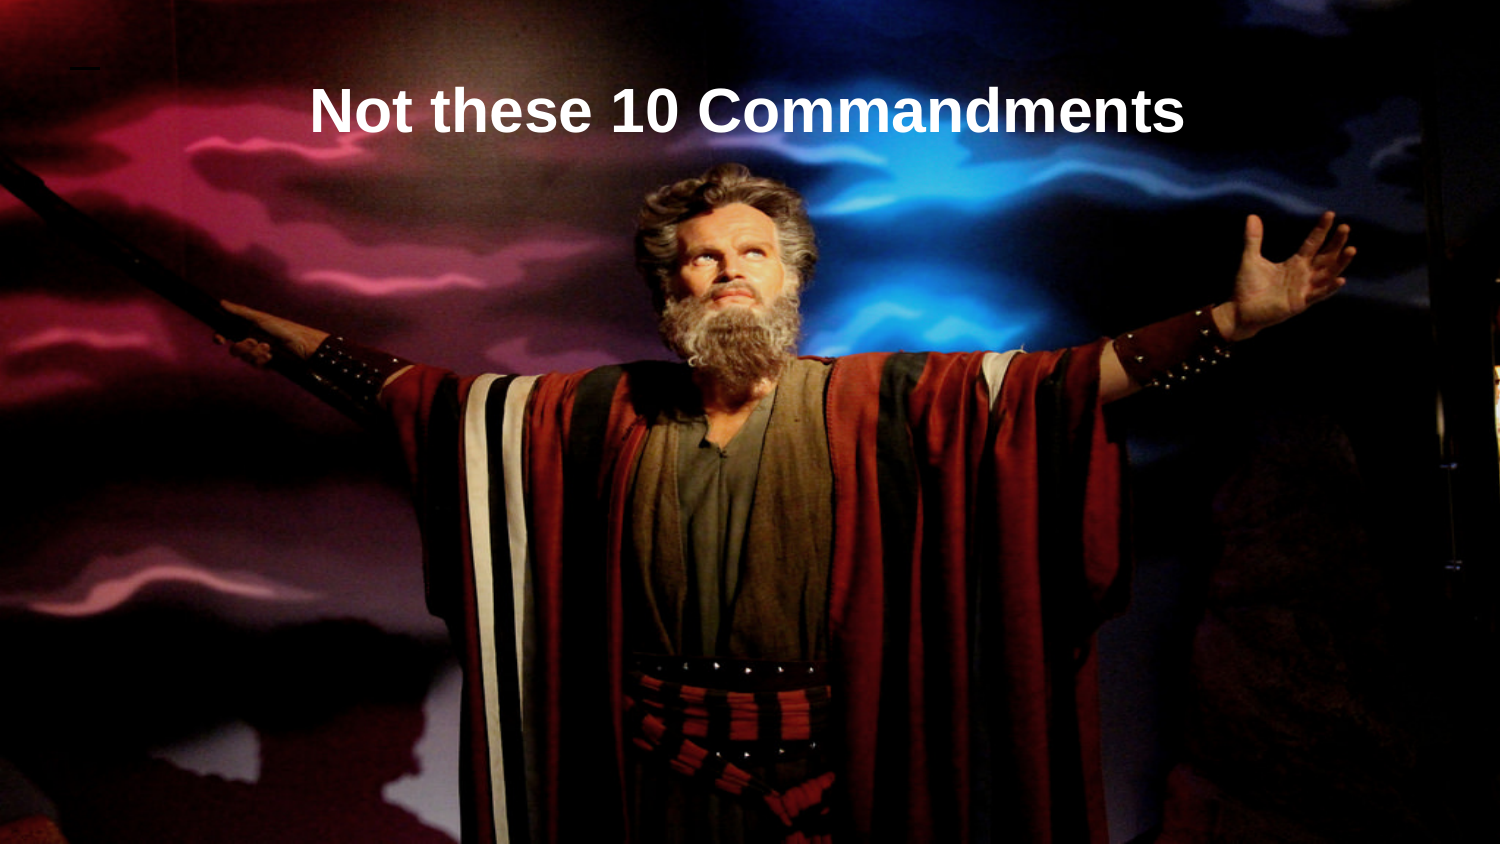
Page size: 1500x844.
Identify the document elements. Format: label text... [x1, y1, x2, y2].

title Not these 10 Commandments [294, 36, 1259, 161]
picture [0, 0, 1500, 844]
